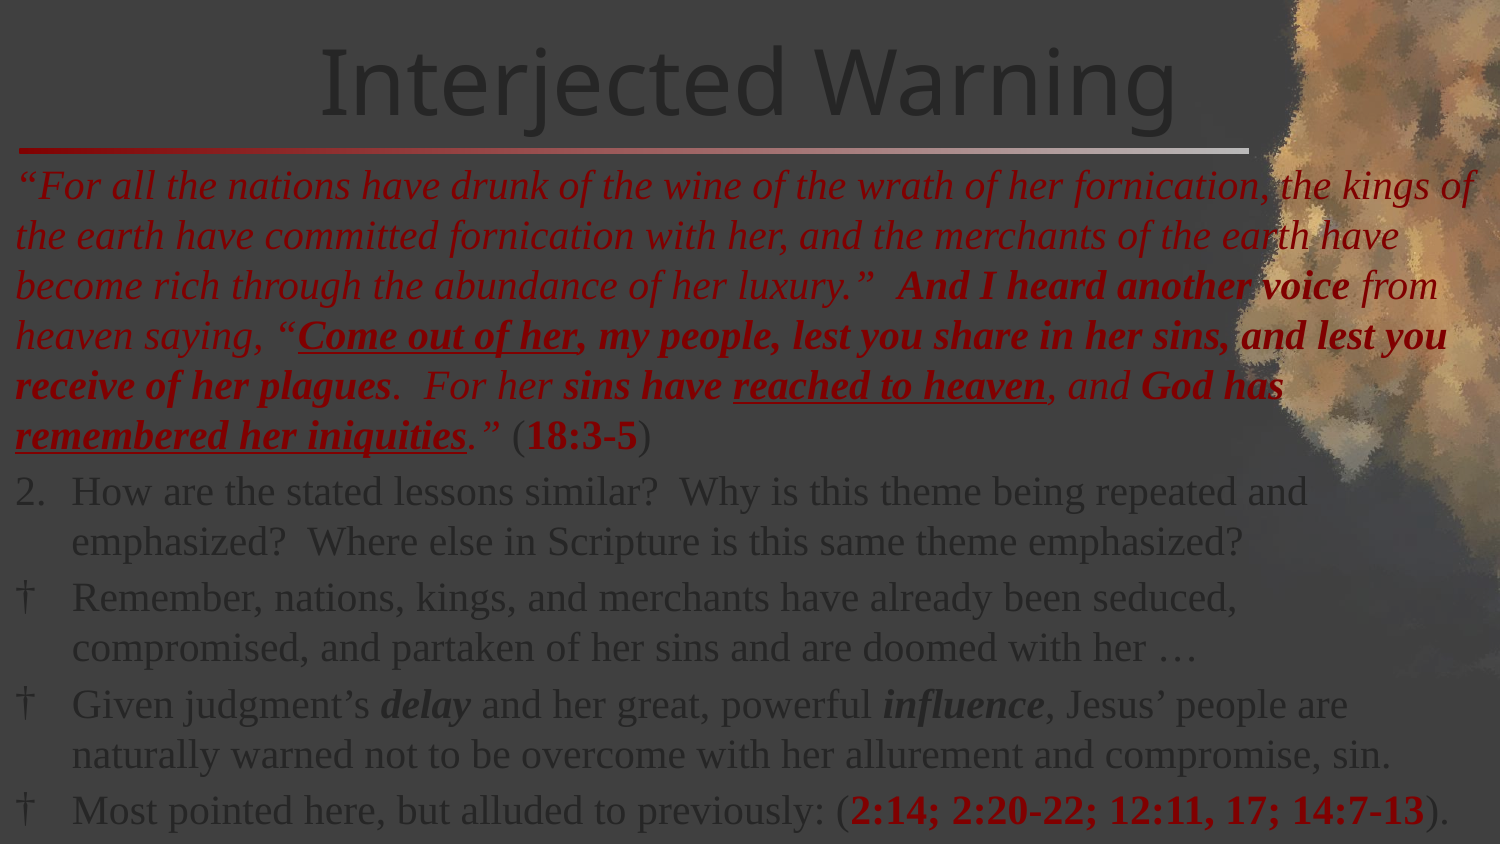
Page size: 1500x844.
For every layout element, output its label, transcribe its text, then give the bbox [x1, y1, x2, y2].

title Interjected Warning [7, 7, 1493, 150]
list “For all the nations have drunk of the wine of the wrath of her fornication, the kings of the earth have committed fornication with her, and the merchants of the earth have become rich through the abundance of her luxury.” And I heard another voice from heaven saying, “Come out of her, my people, lest you share in her sins, and lest you receive of her plagues. For her sins have reached to heaven, and God has remembered her iniquities.” (18:3-5) How are the stated lessons similar? Why is this theme being repeated and emphasized? Where else in Scripture is this same theme emphasized? Remember, nations, kings, and merchants have already been seduced, compromised, and partaken of her sins and are doomed with her … Given judgment’s delay and her great, powerful influence, Jesus’ people are naturally warned not to be overcome with her allurement and compromise, sin. Most pointed here, but alluded to previously: (2:14; 2:20-22; 12:11, 17; 14:7-13). [7, 150, 1493, 830]
